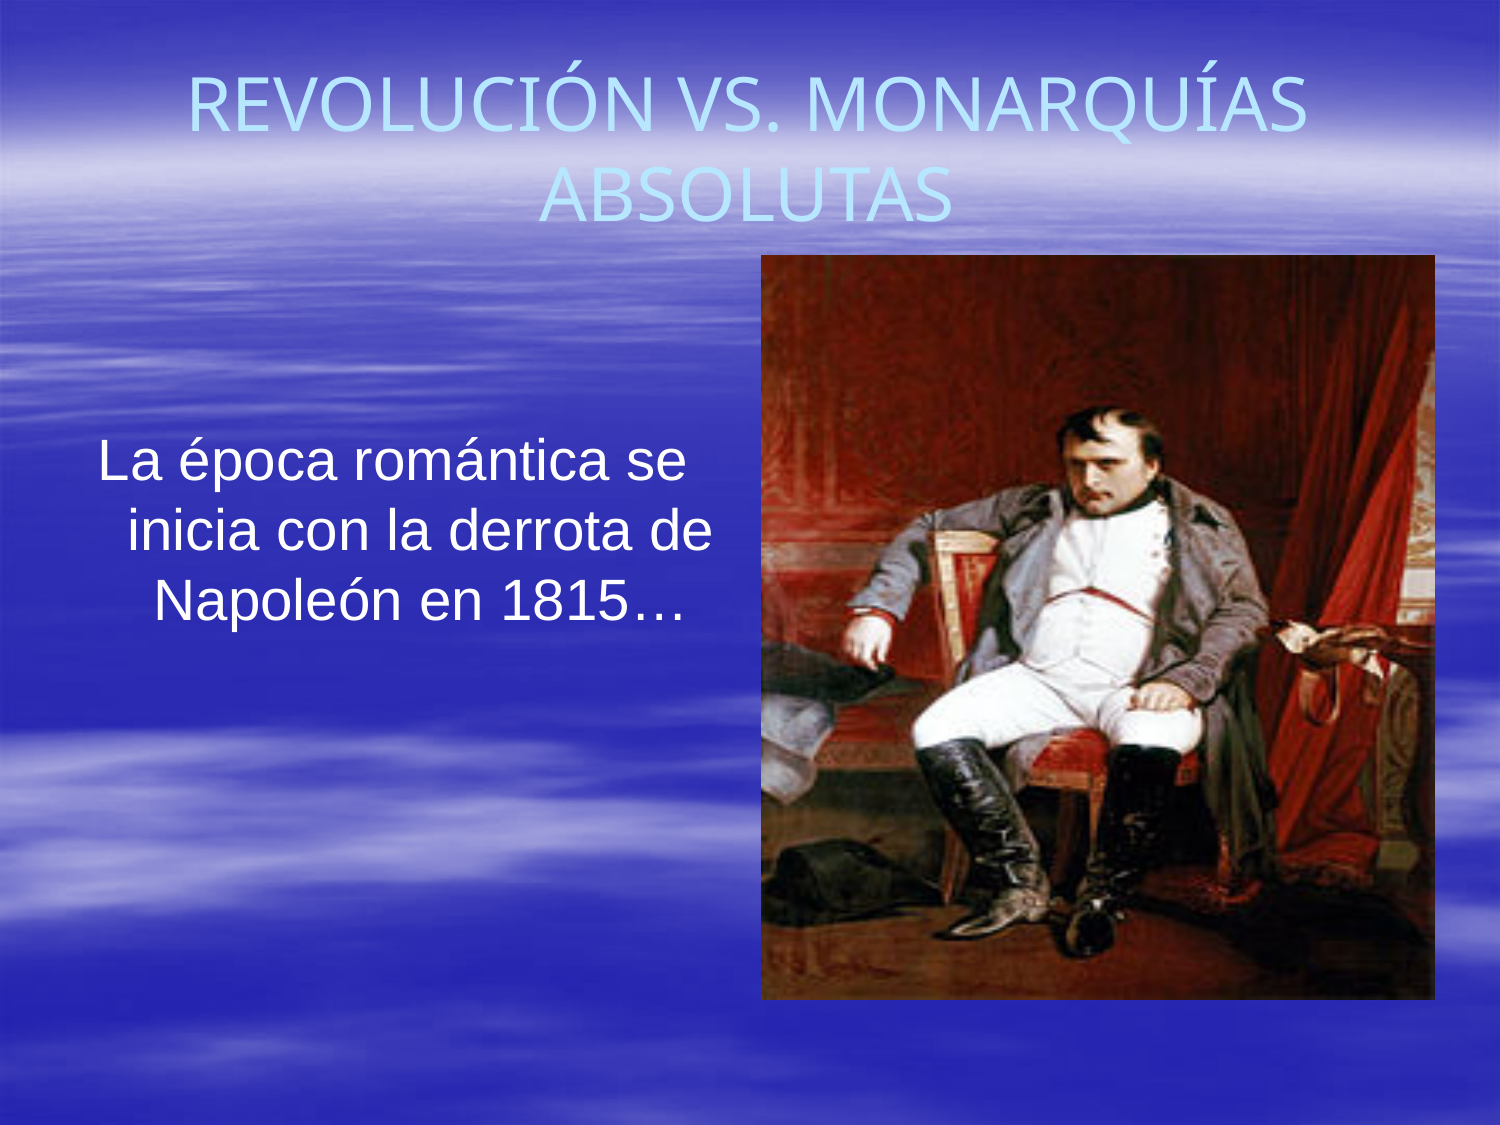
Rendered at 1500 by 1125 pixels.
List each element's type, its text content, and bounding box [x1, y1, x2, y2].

title REVOLUCIÓN VS. MONARQUÍAS ABSOLUTAS [49, 37, 1446, 256]
picture [761, 255, 1435, 1000]
list La época romántica se inicia con la derrota de Napoleón en 1815… [49, 274, 738, 1001]
